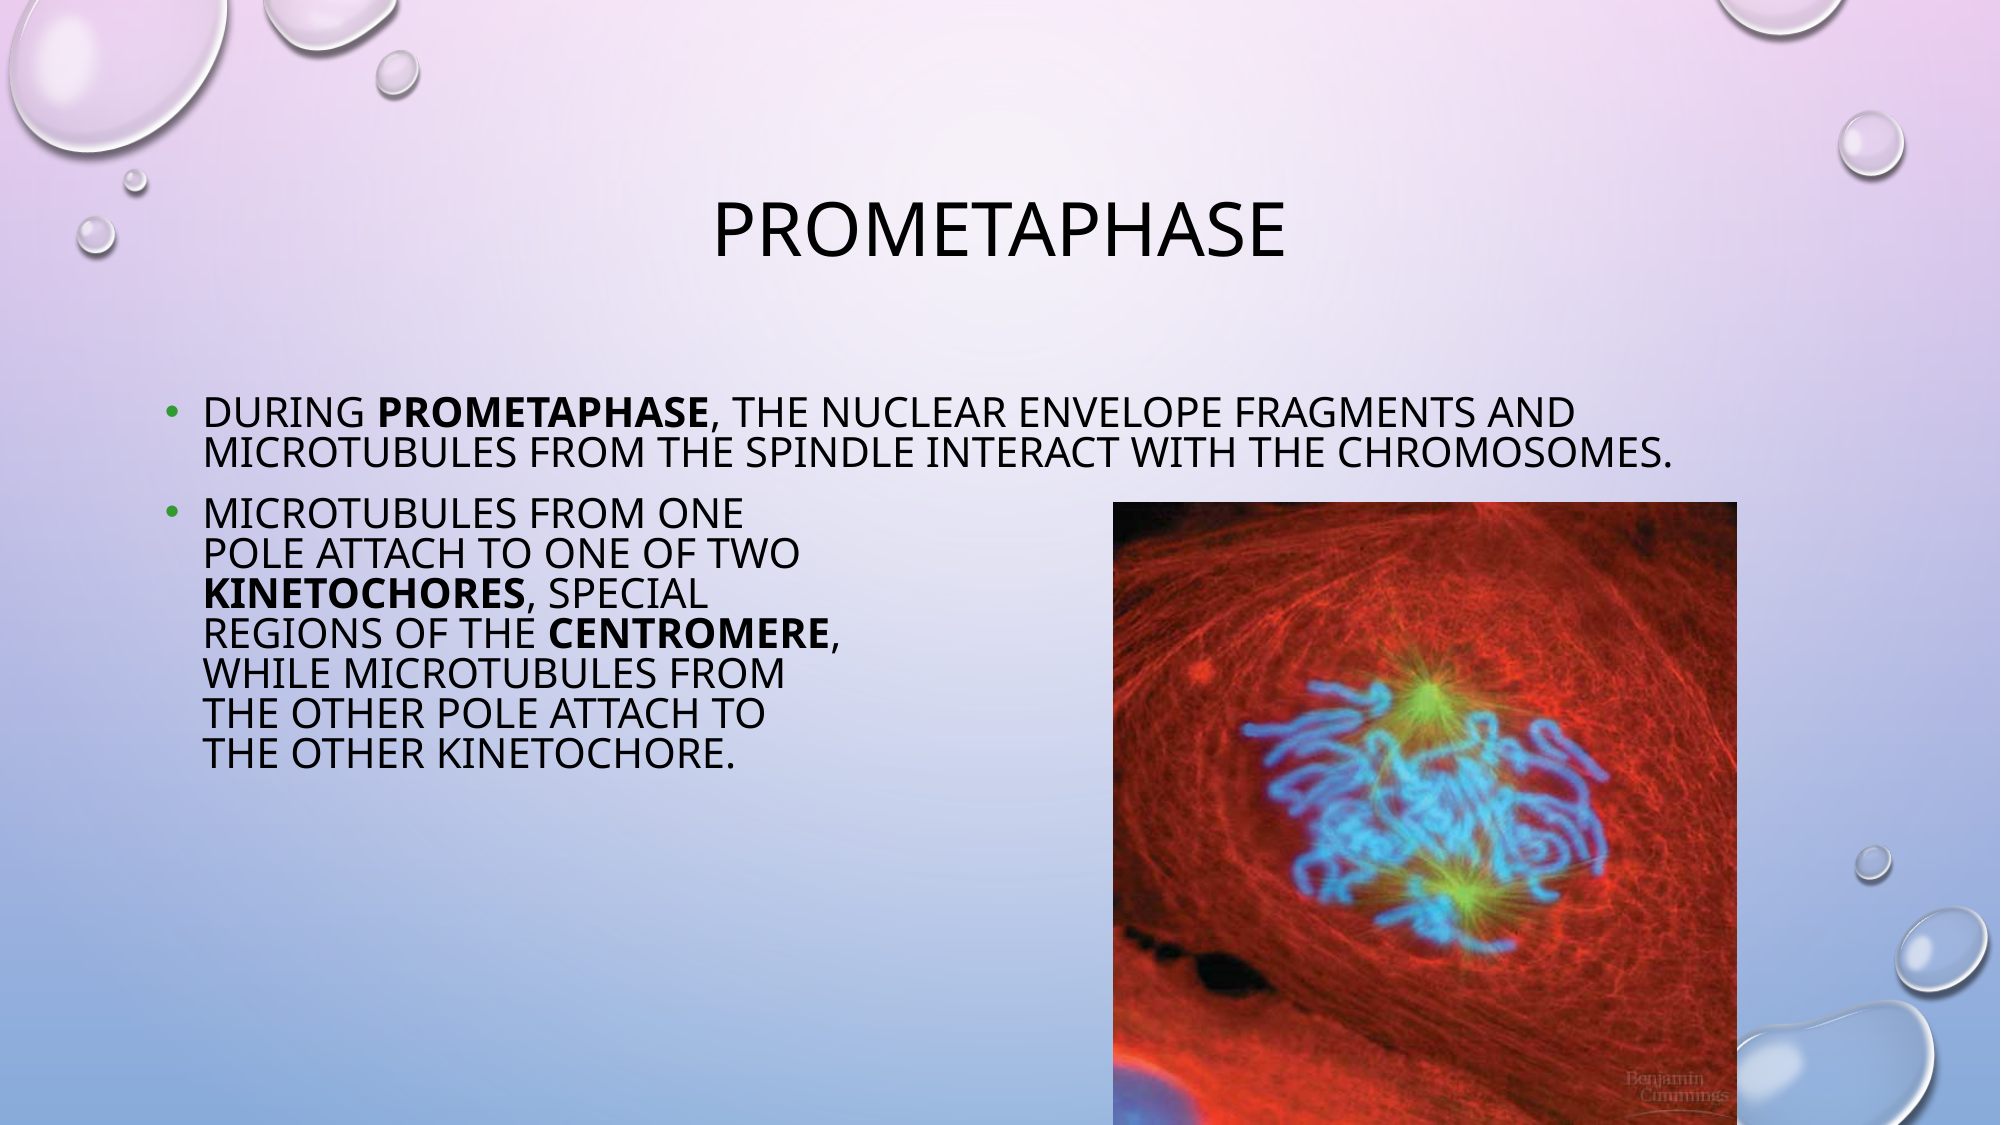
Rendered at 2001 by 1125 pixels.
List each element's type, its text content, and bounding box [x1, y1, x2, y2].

title PROMETAPHASE [149, 101, 1851, 364]
list DURING PROMETAPHASE, THE NUCLEAR ENVELOPE FRAGMENTS AND MICROTUBULES FROM THE SPINDLE INTERACT WITH THE CHROMOSOMES. MICROTUBULES FROM ONE POLE ATTACH TO ONE OF TWO KINETOCHORES, SPECIAL REGIONS OF THE CENTROMERE, WHILE MICROTUBULES FROM THE OTHER POLE ATTACH TO THE OTHER KINETOCHORE. [149, 388, 1850, 950]
picture [0, 0, 2000, 1125]
